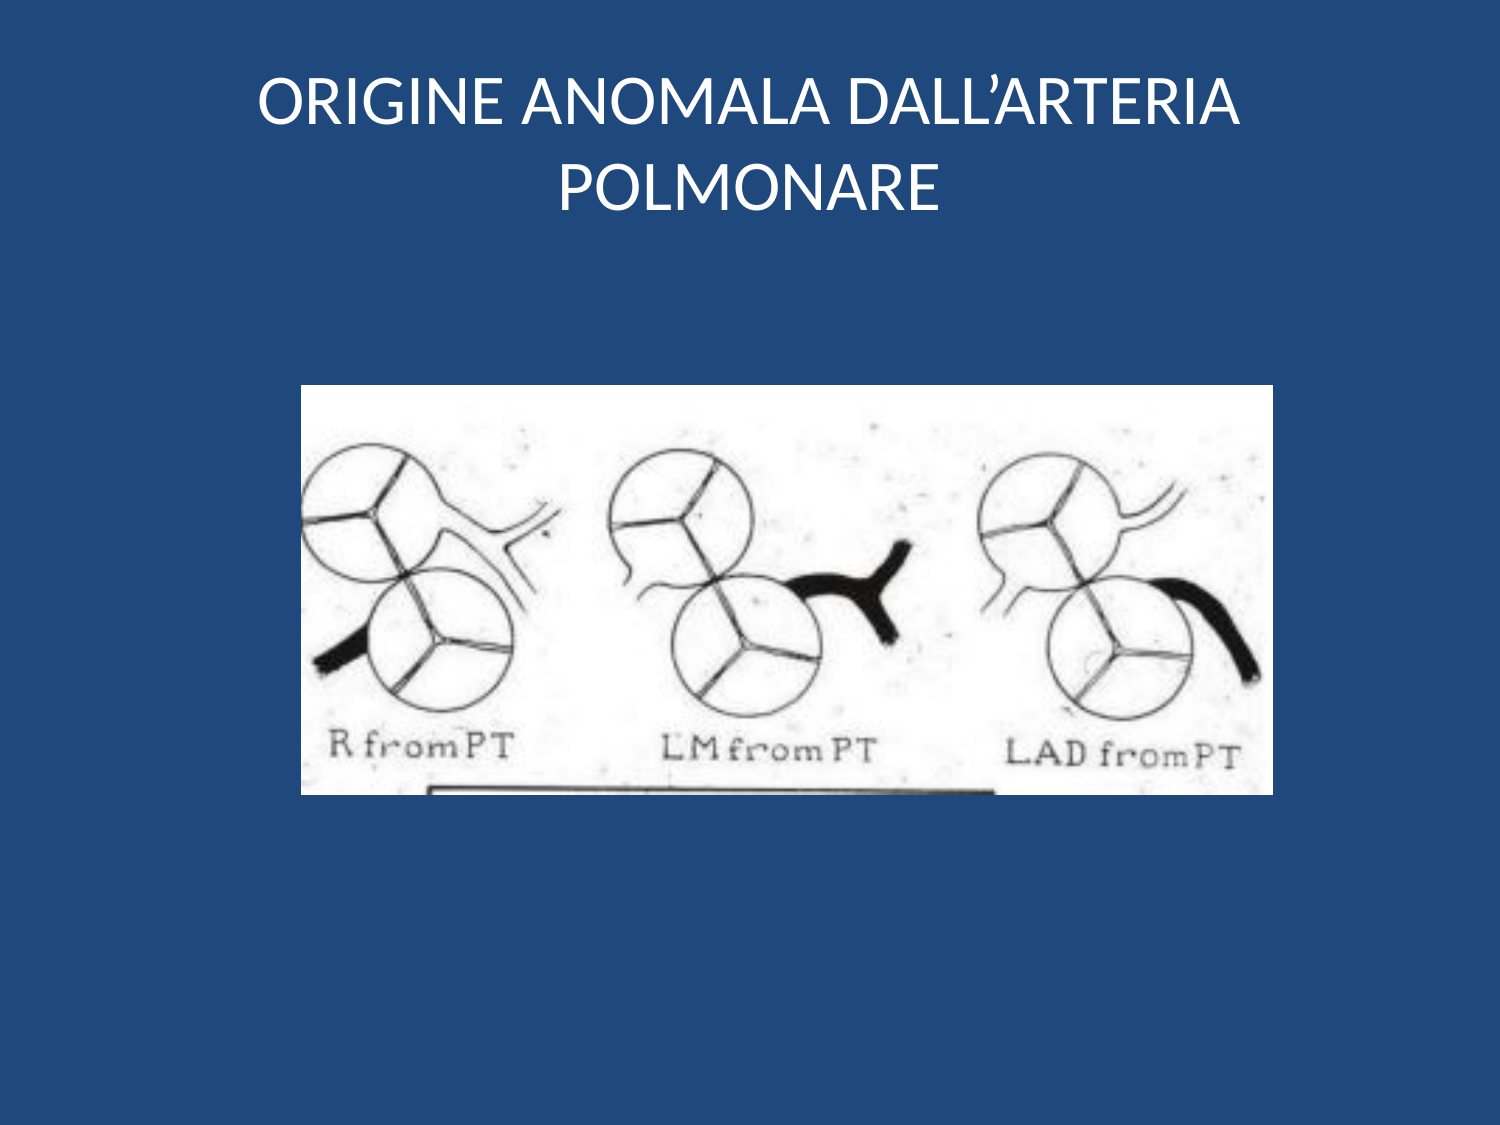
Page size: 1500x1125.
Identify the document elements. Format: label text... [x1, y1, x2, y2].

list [300, 385, 1273, 796]
title ORIGINE ANOMALA DALL’ARTERIA POLMONARE [75, 45, 1425, 233]
